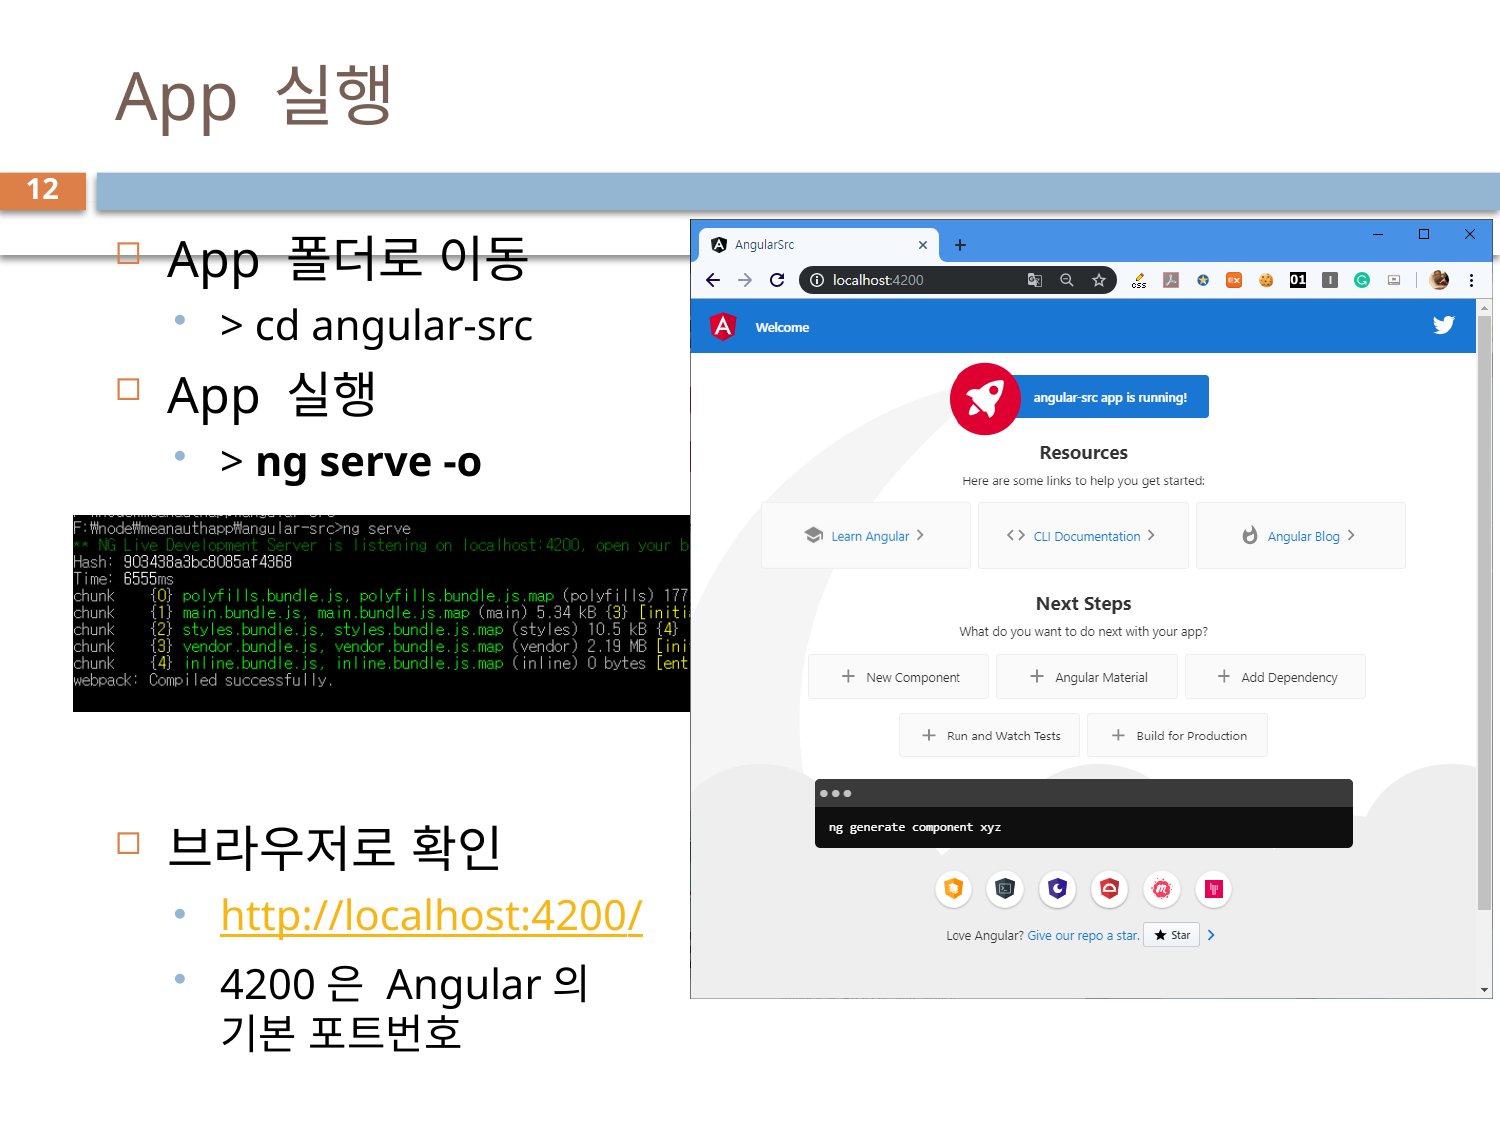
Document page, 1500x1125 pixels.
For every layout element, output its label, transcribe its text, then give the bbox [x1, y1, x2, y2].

picture [73, 219, 1494, 1000]
list App 폴더로 이동 > cd angular-src App 실행 > ng serve -o 브라우저로 확인 http://localhost:4200/ 4200은 Angular의 기본 포트번호 [100, 219, 689, 514]
slide_number 12 [0, 170, 87, 211]
list App 폴더로 이동 > cd angular-src App 실행 > ng serve -o 브라우저로 확인 http://localhost:4200/ 4200은 Angular의 기본 포트번호 [100, 722, 1438, 1047]
title App 실행 [100, 37, 1438, 149]
